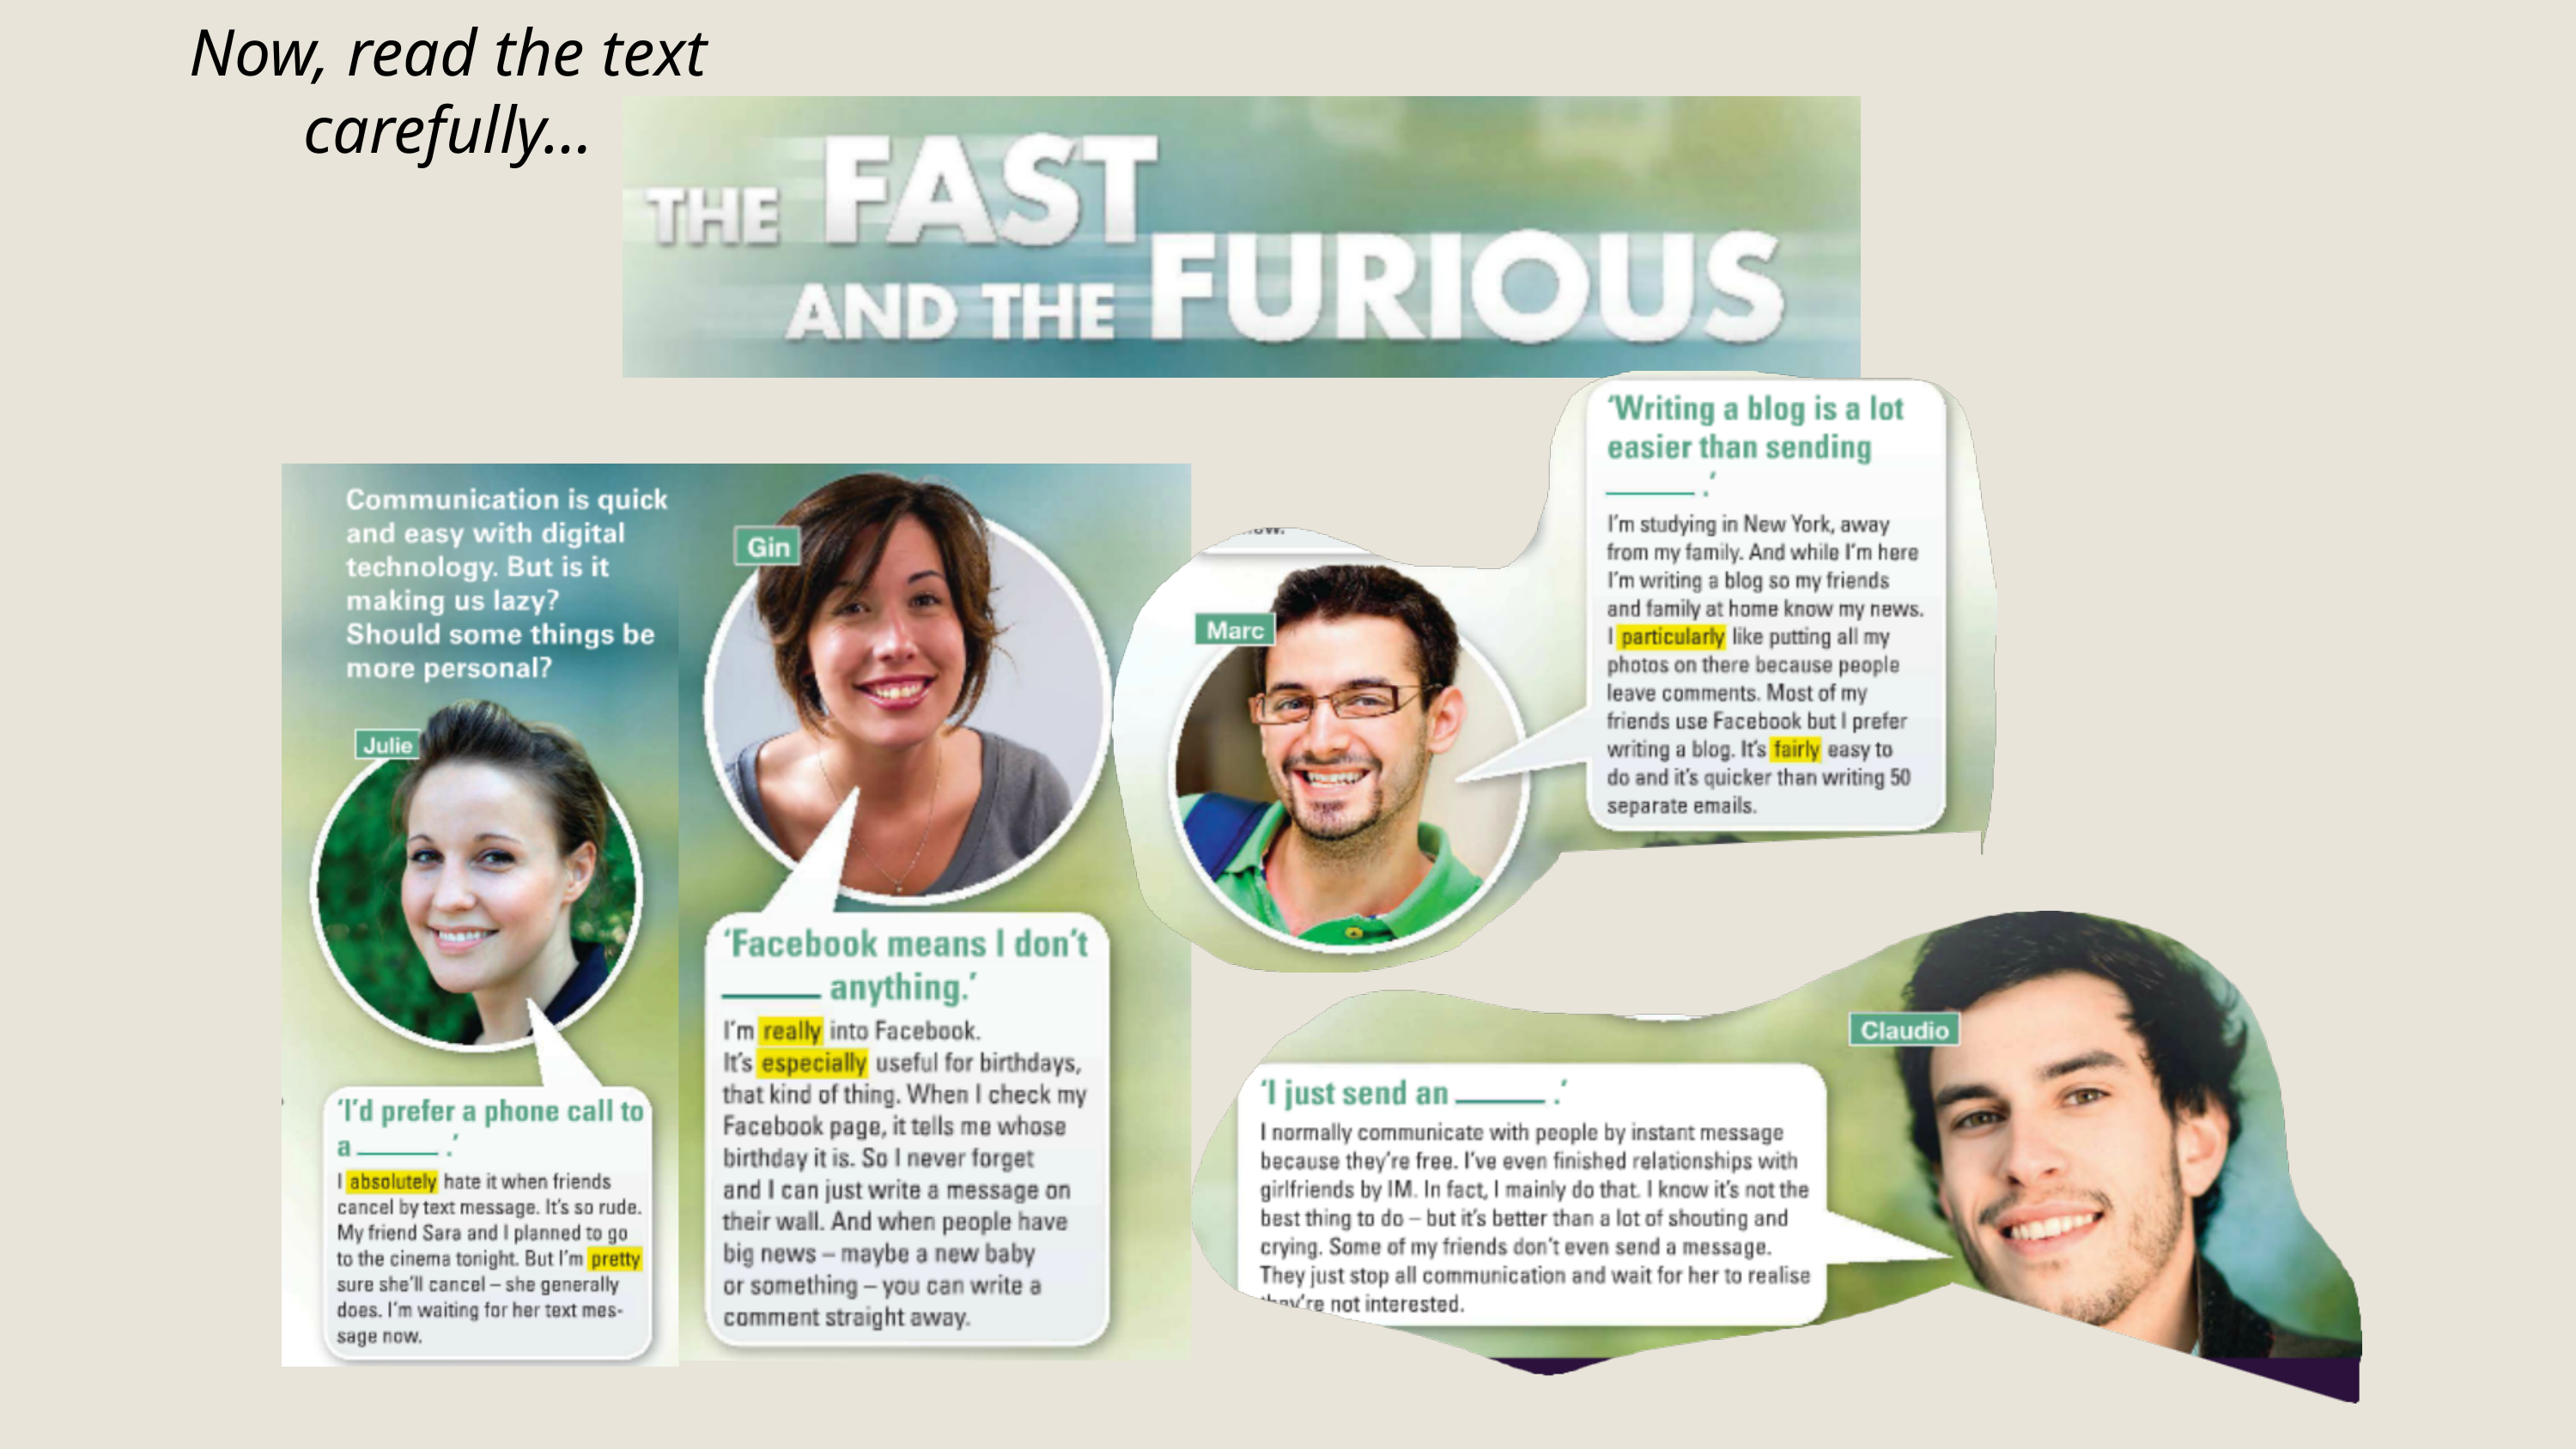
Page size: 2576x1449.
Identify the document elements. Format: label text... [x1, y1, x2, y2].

text_box Now, read the text carefully… [85, 5, 811, 173]
picture [282, 95, 2362, 1404]
